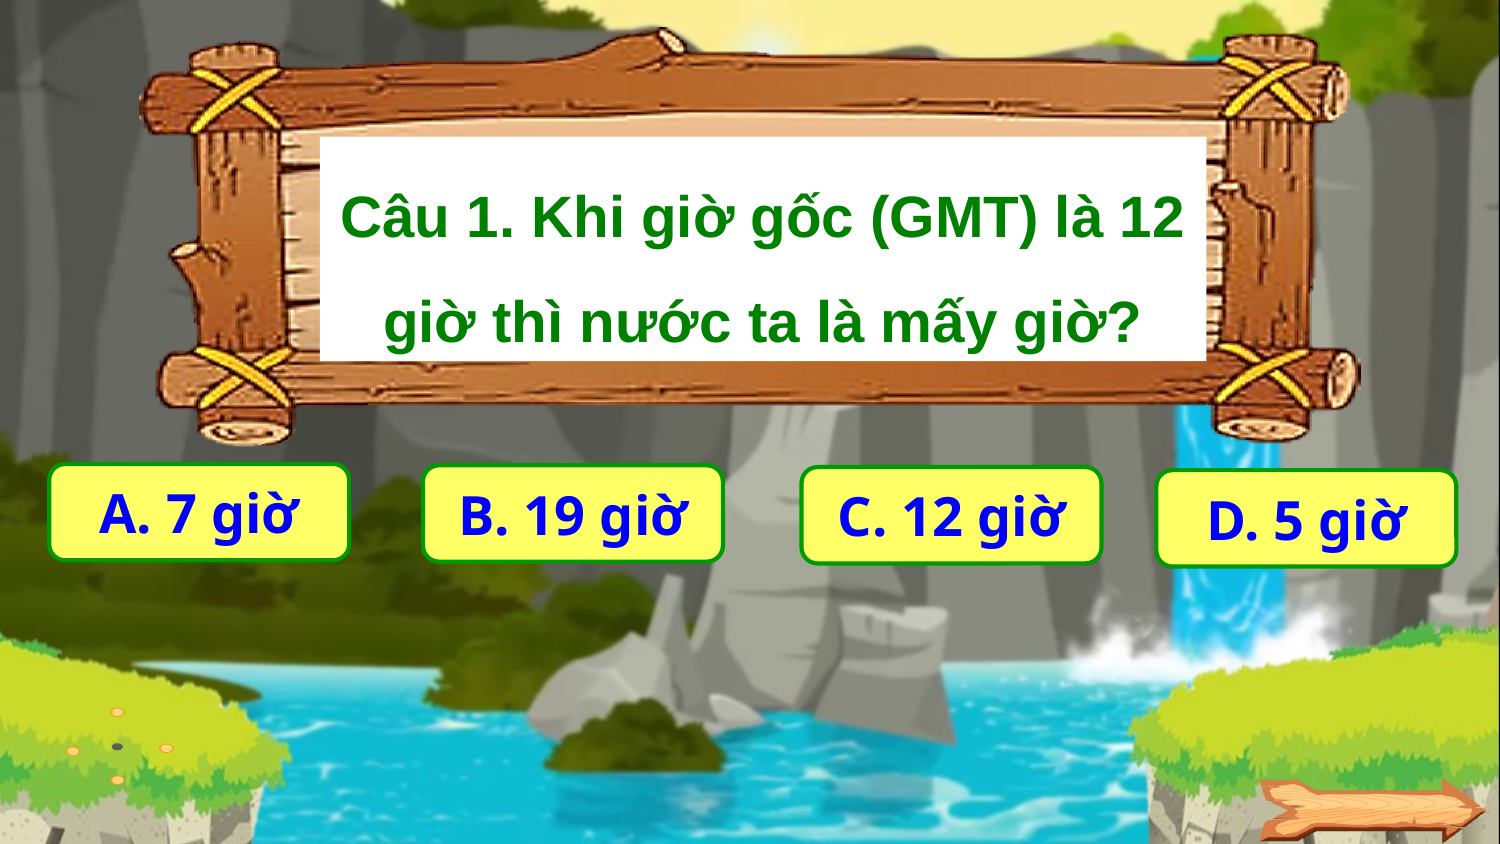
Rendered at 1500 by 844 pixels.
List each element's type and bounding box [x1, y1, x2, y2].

text_box [109, 775, 126, 786]
text_box [65, 746, 81, 757]
picture [0, 0, 1500, 844]
text_box [109, 707, 126, 718]
text_box [158, 743, 175, 754]
